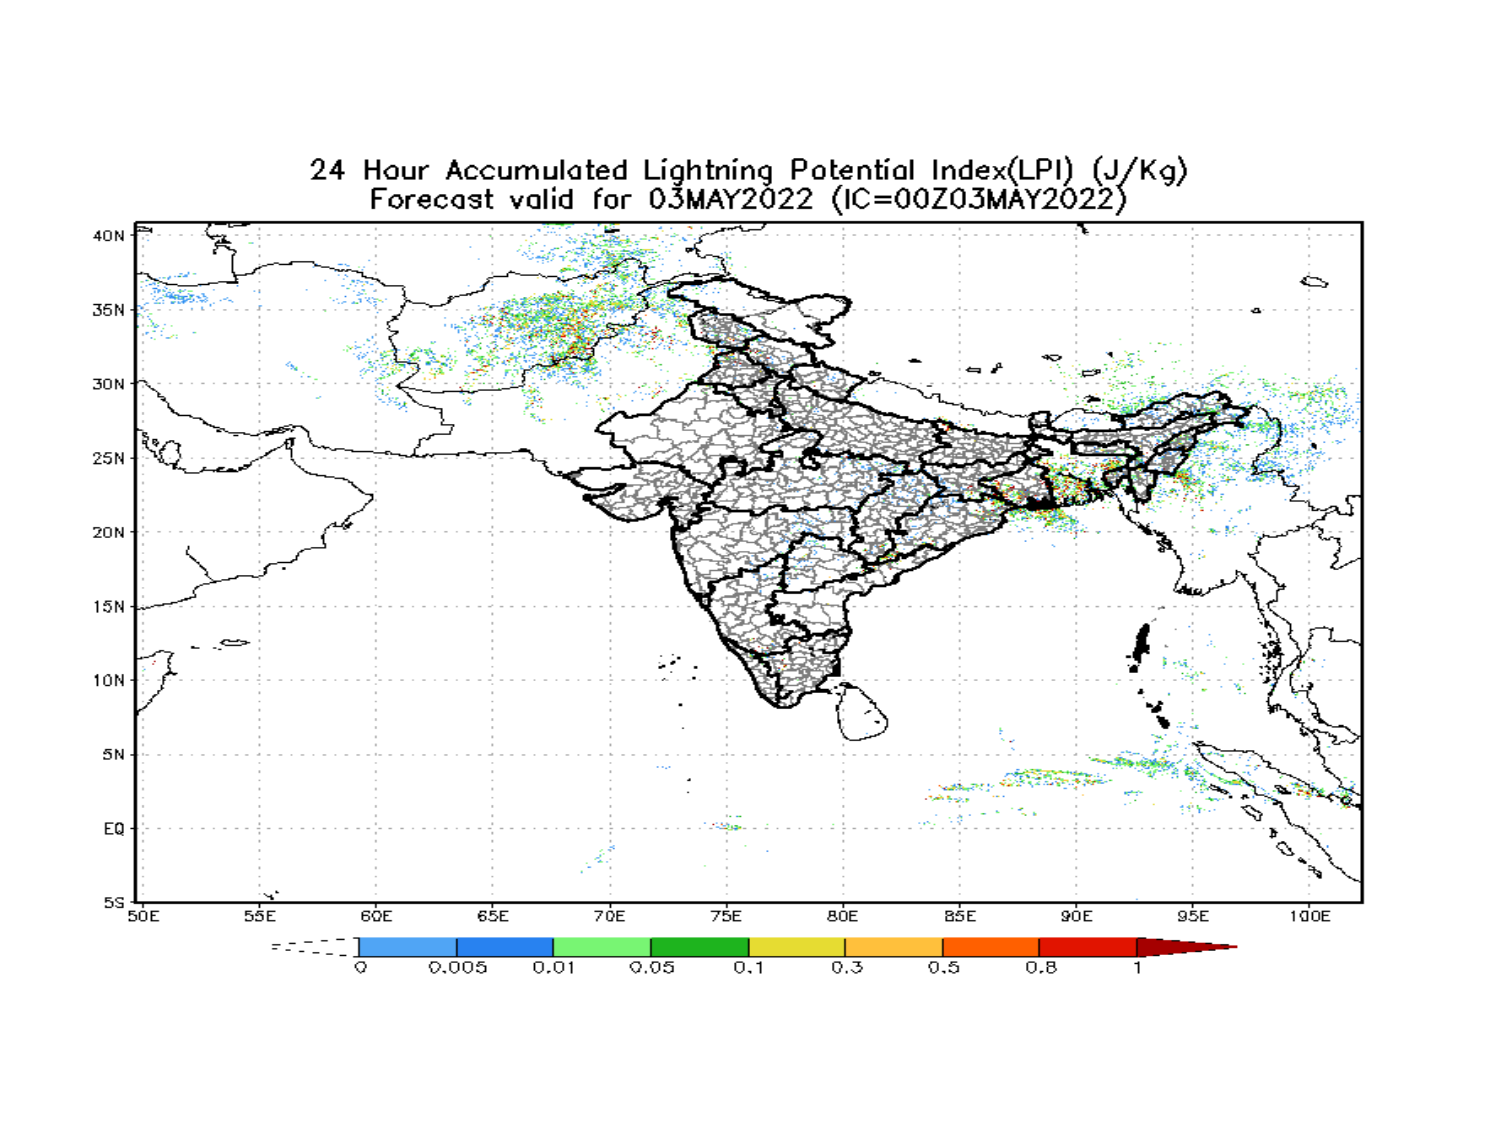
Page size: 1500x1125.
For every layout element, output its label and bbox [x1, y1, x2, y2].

picture [74, 149, 1426, 976]
